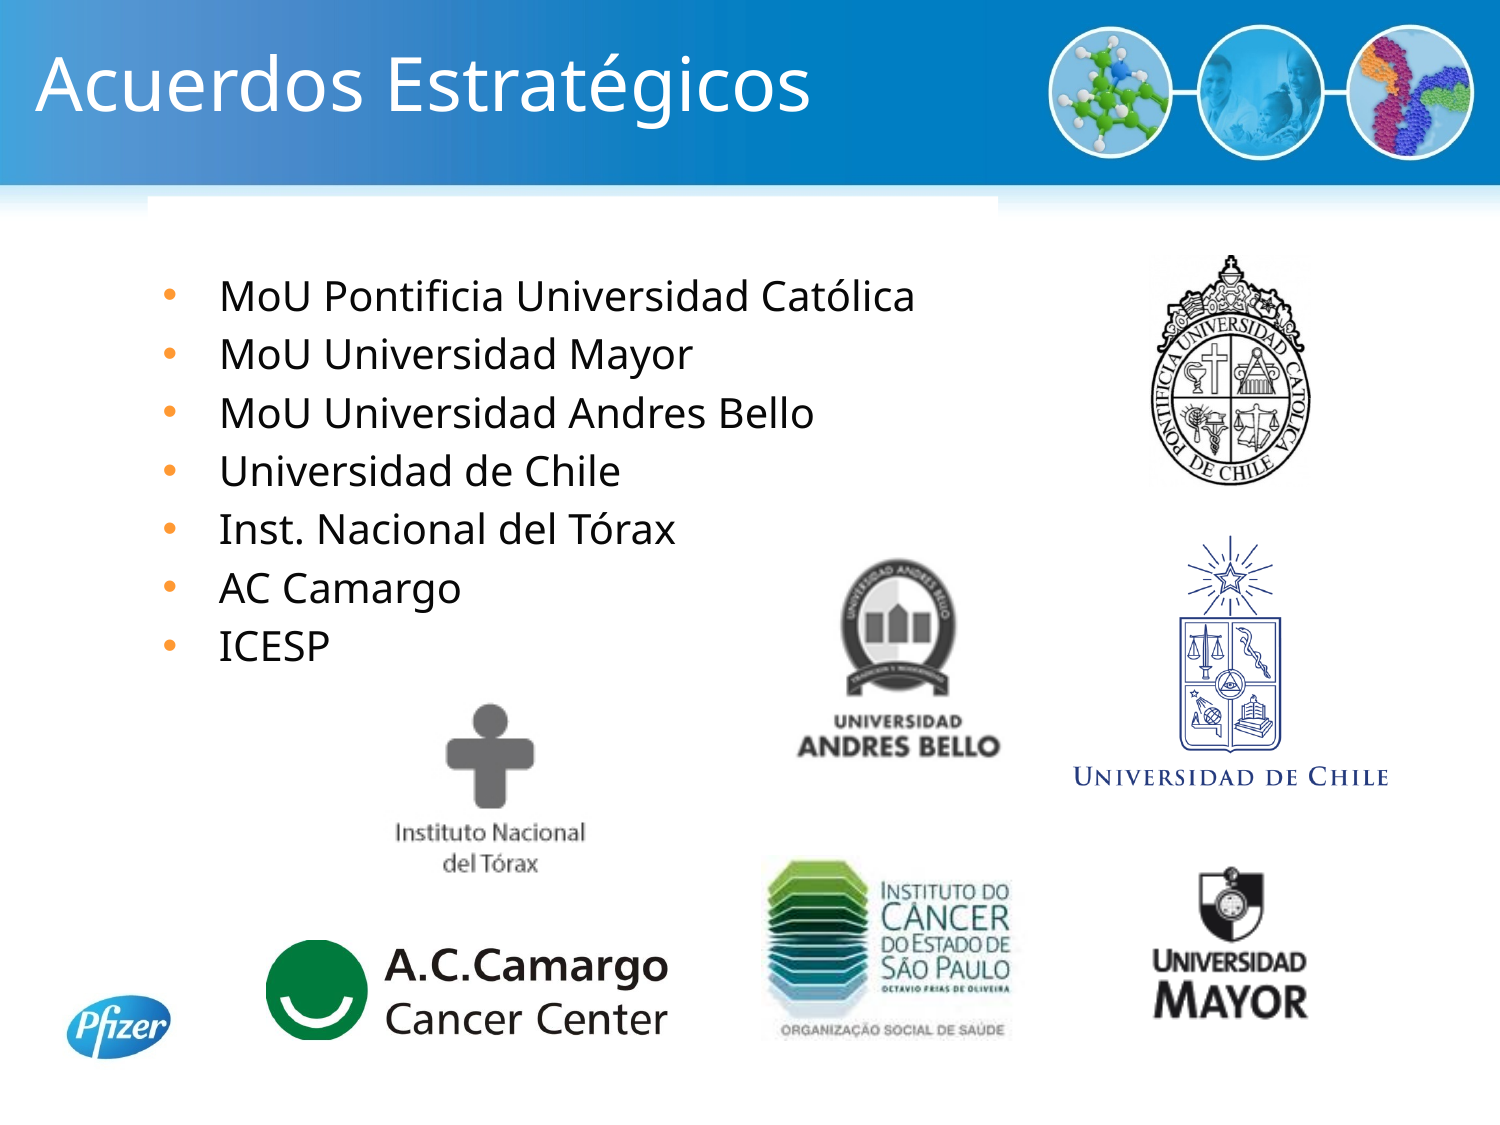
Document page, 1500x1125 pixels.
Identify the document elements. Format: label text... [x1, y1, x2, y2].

title Acuerdos Estratégicos [35, 13, 1275, 150]
list MoU Pontificia Universidad Católica MoU Universidad Mayor MoU Universidad Andres Bello Universidad de Chile Inst. Nacional del Tórax AC Camargo ICESP [147, 196, 999, 694]
picture [0, 0, 1500, 1125]
